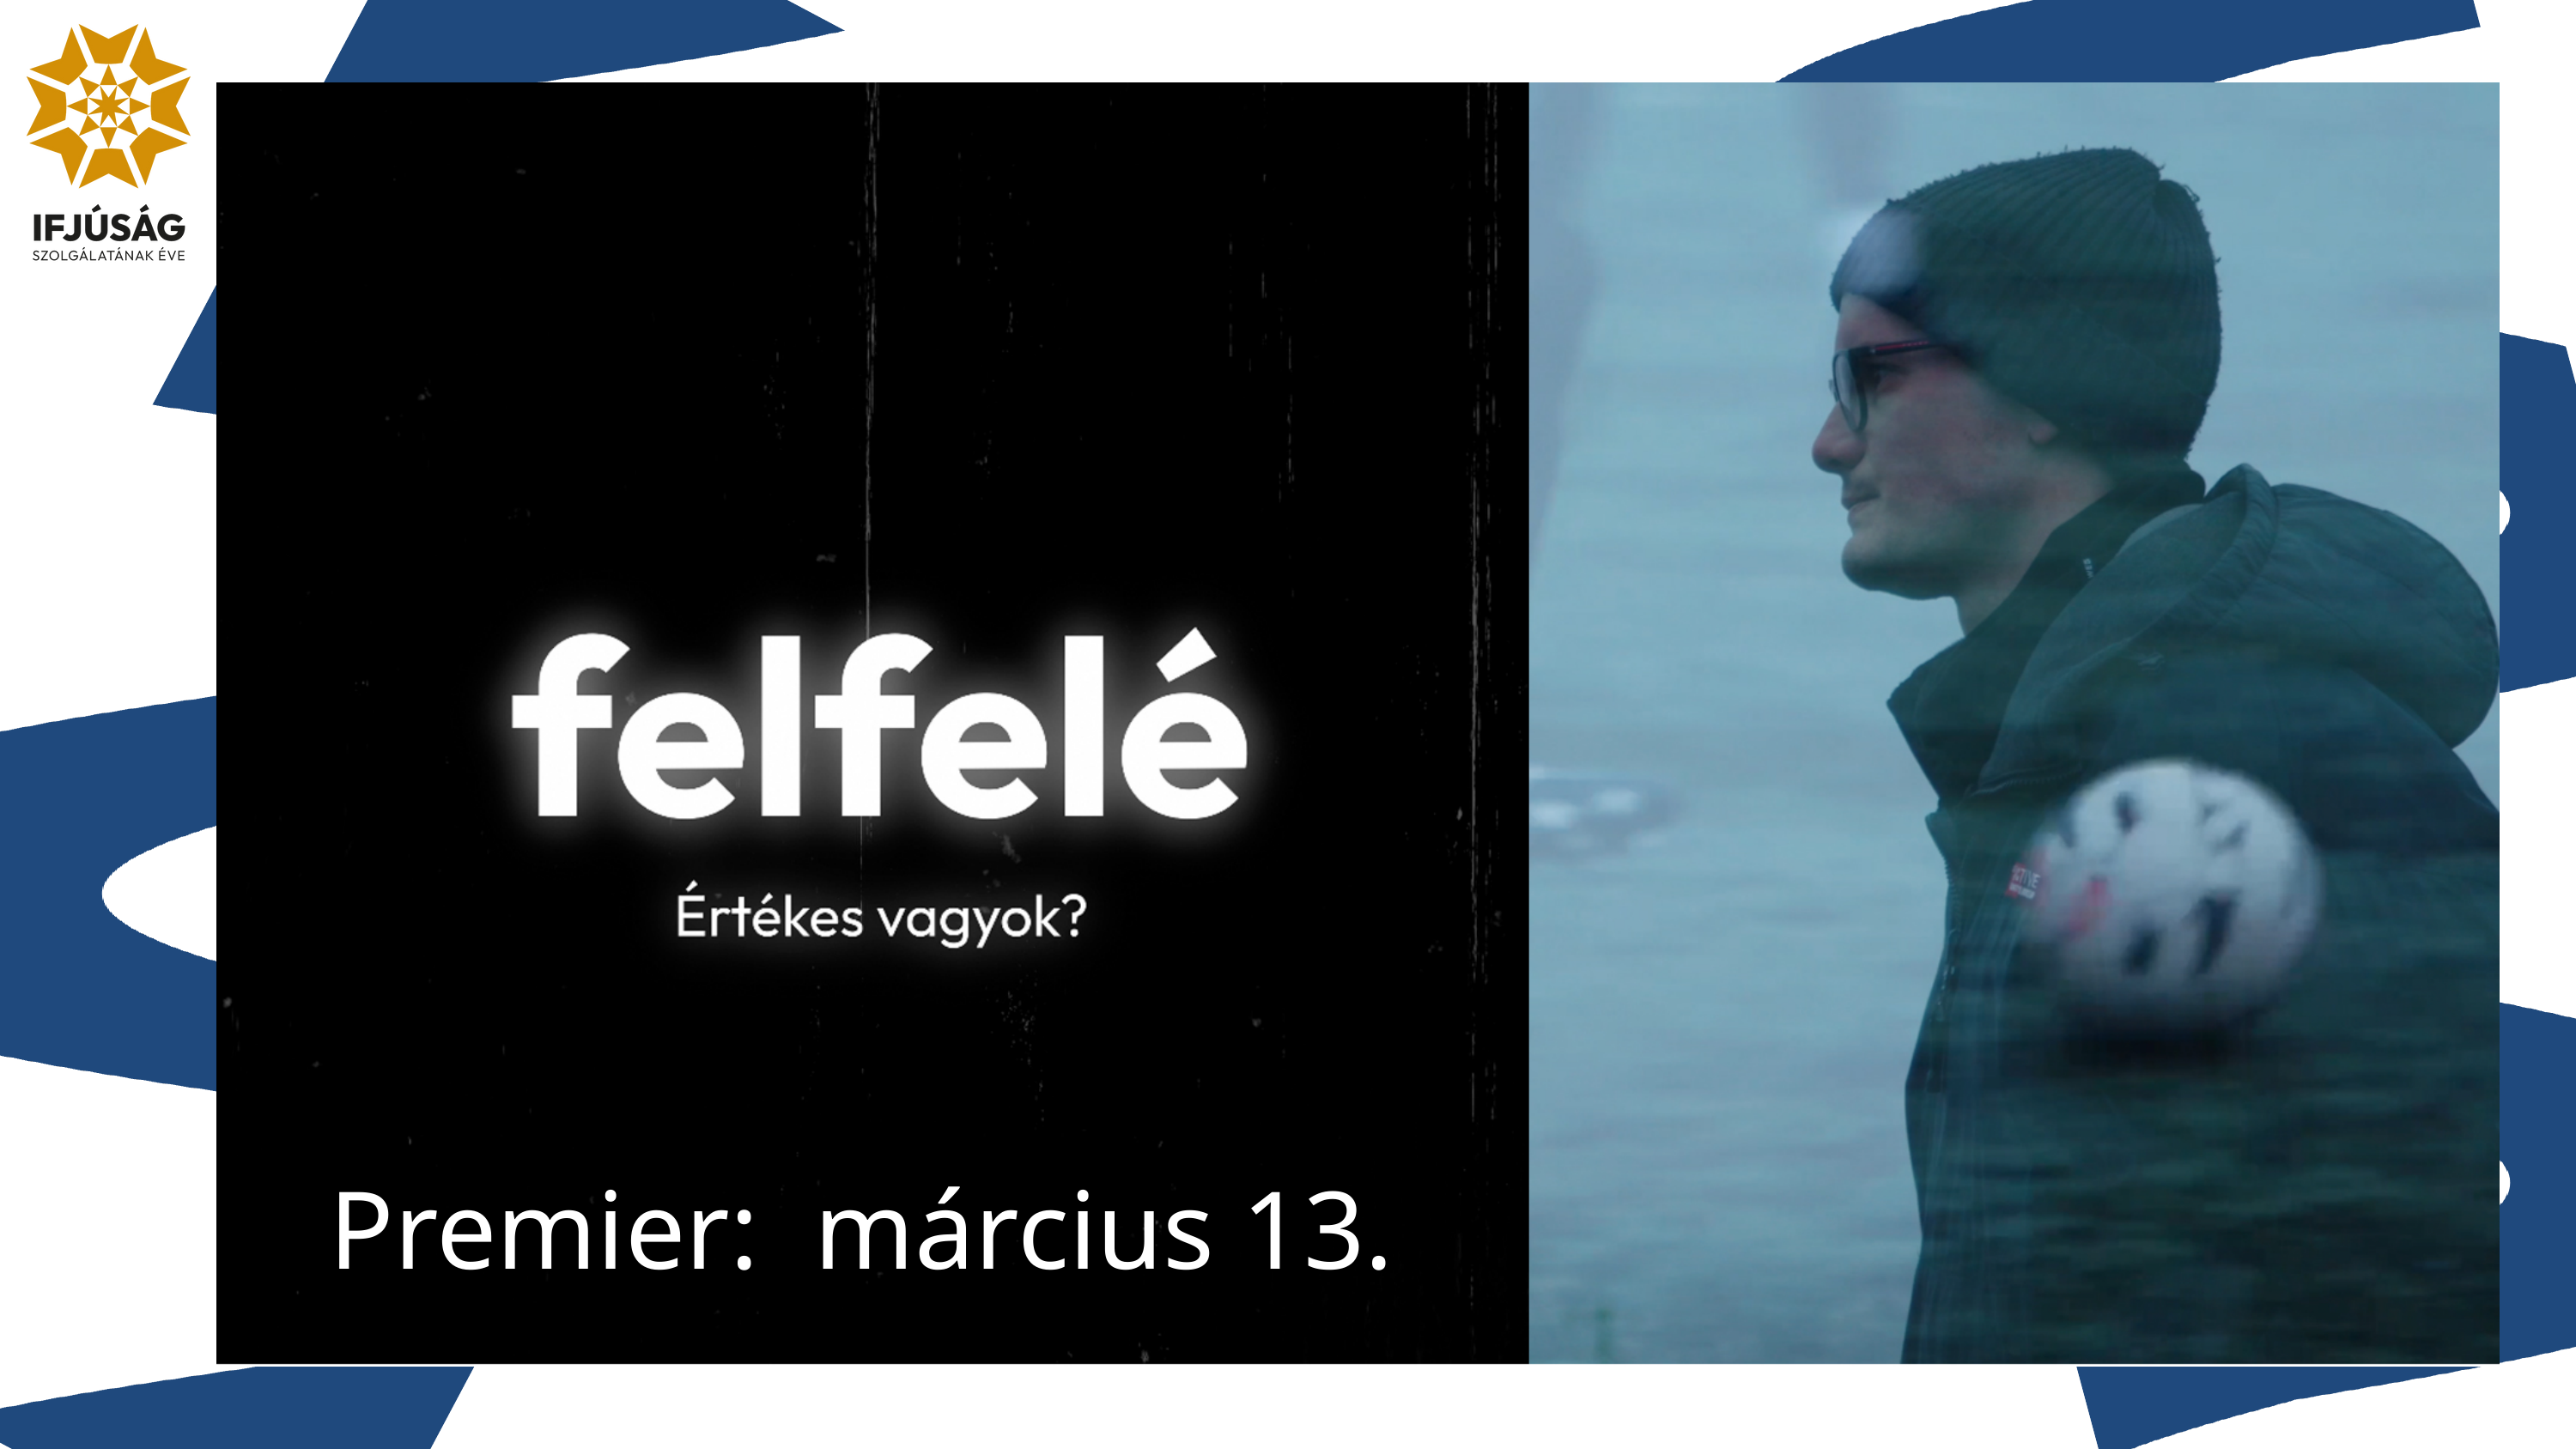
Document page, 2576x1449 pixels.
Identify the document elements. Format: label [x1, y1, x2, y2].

picture [216, 82, 2500, 1367]
text_box [1711, 0, 2495, 80]
text_box [2078, 121, 2576, 1449]
text_box [325, 0, 938, 80]
text_box [0, 294, 471, 1449]
text_box [0, 0, 217, 292]
